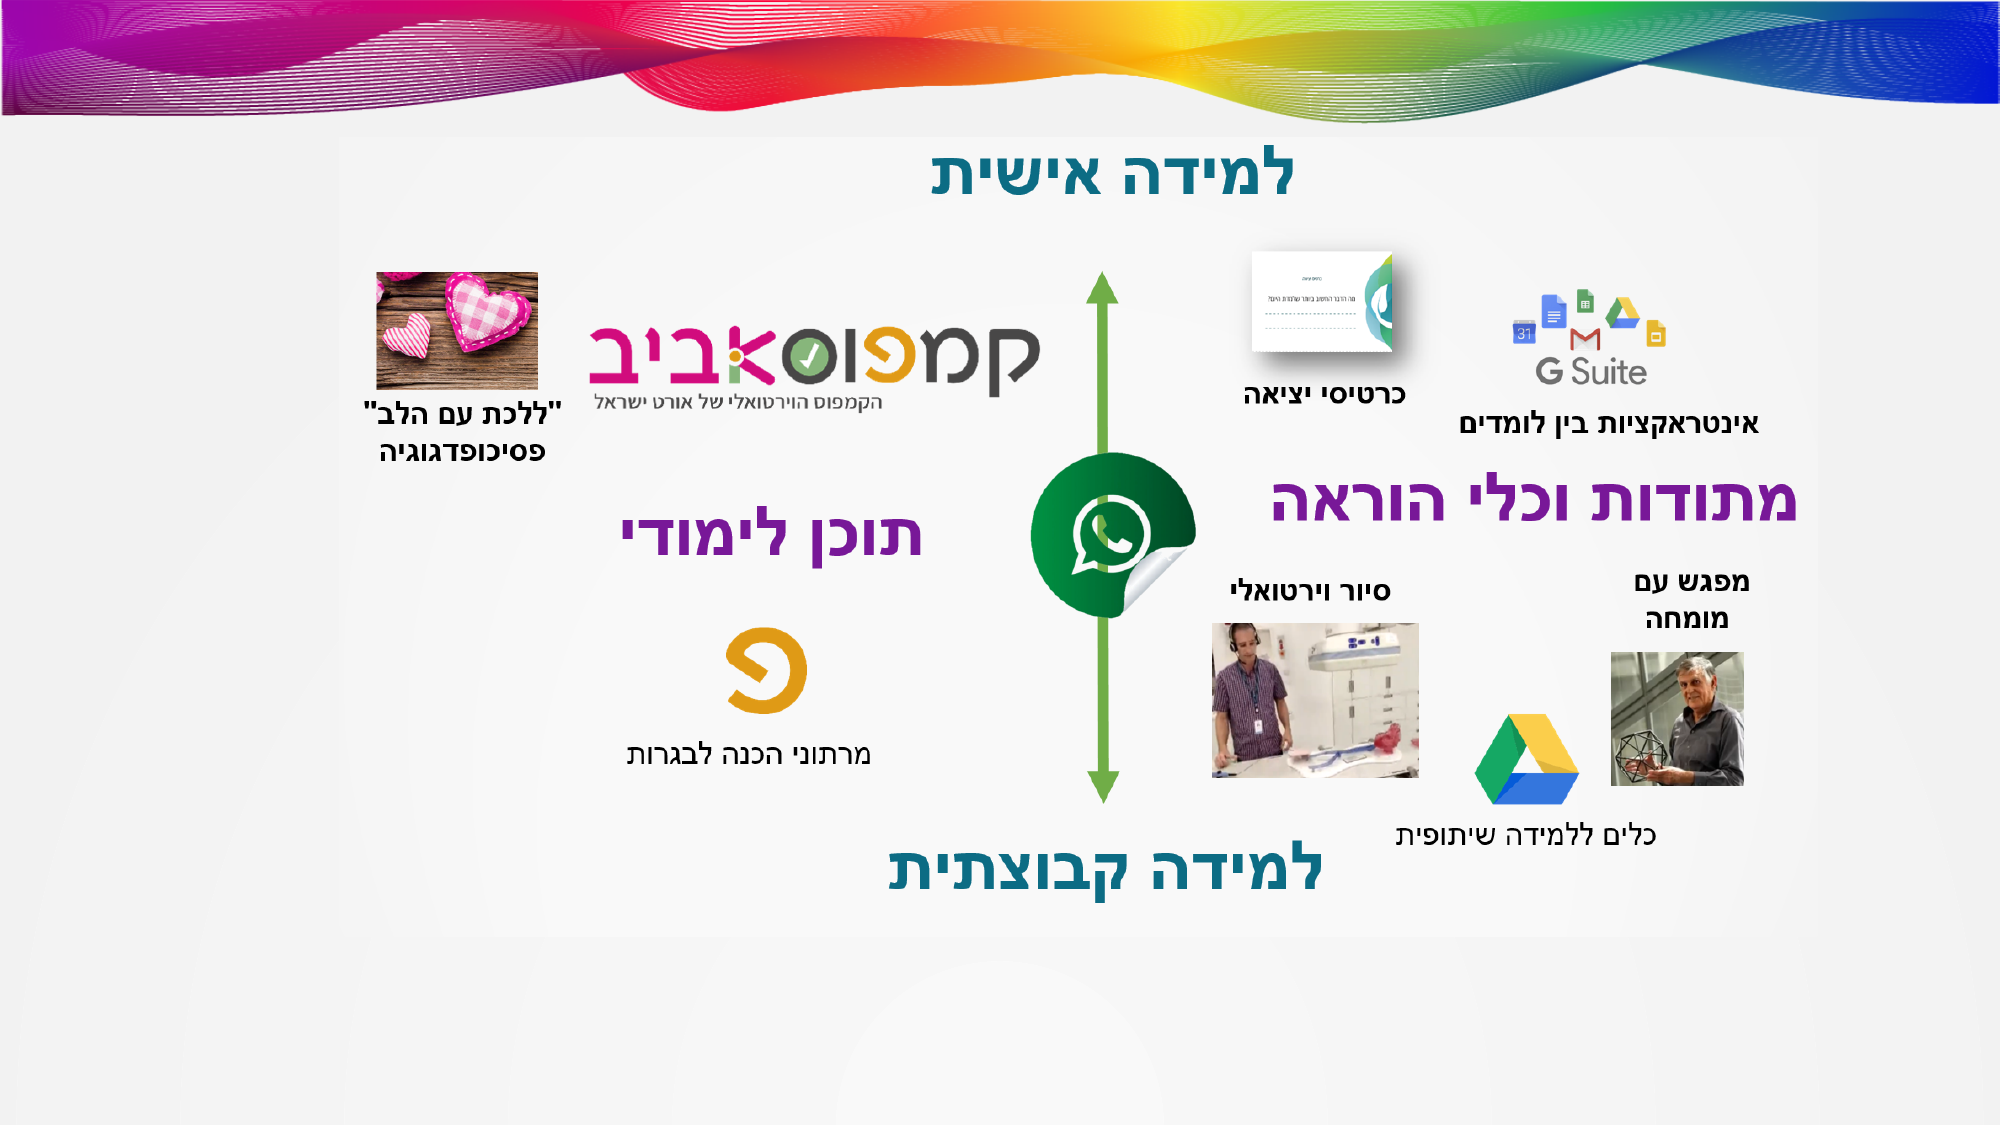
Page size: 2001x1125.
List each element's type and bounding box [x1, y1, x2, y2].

picture [339, 137, 1818, 937]
picture [0, 0, 2000, 124]
